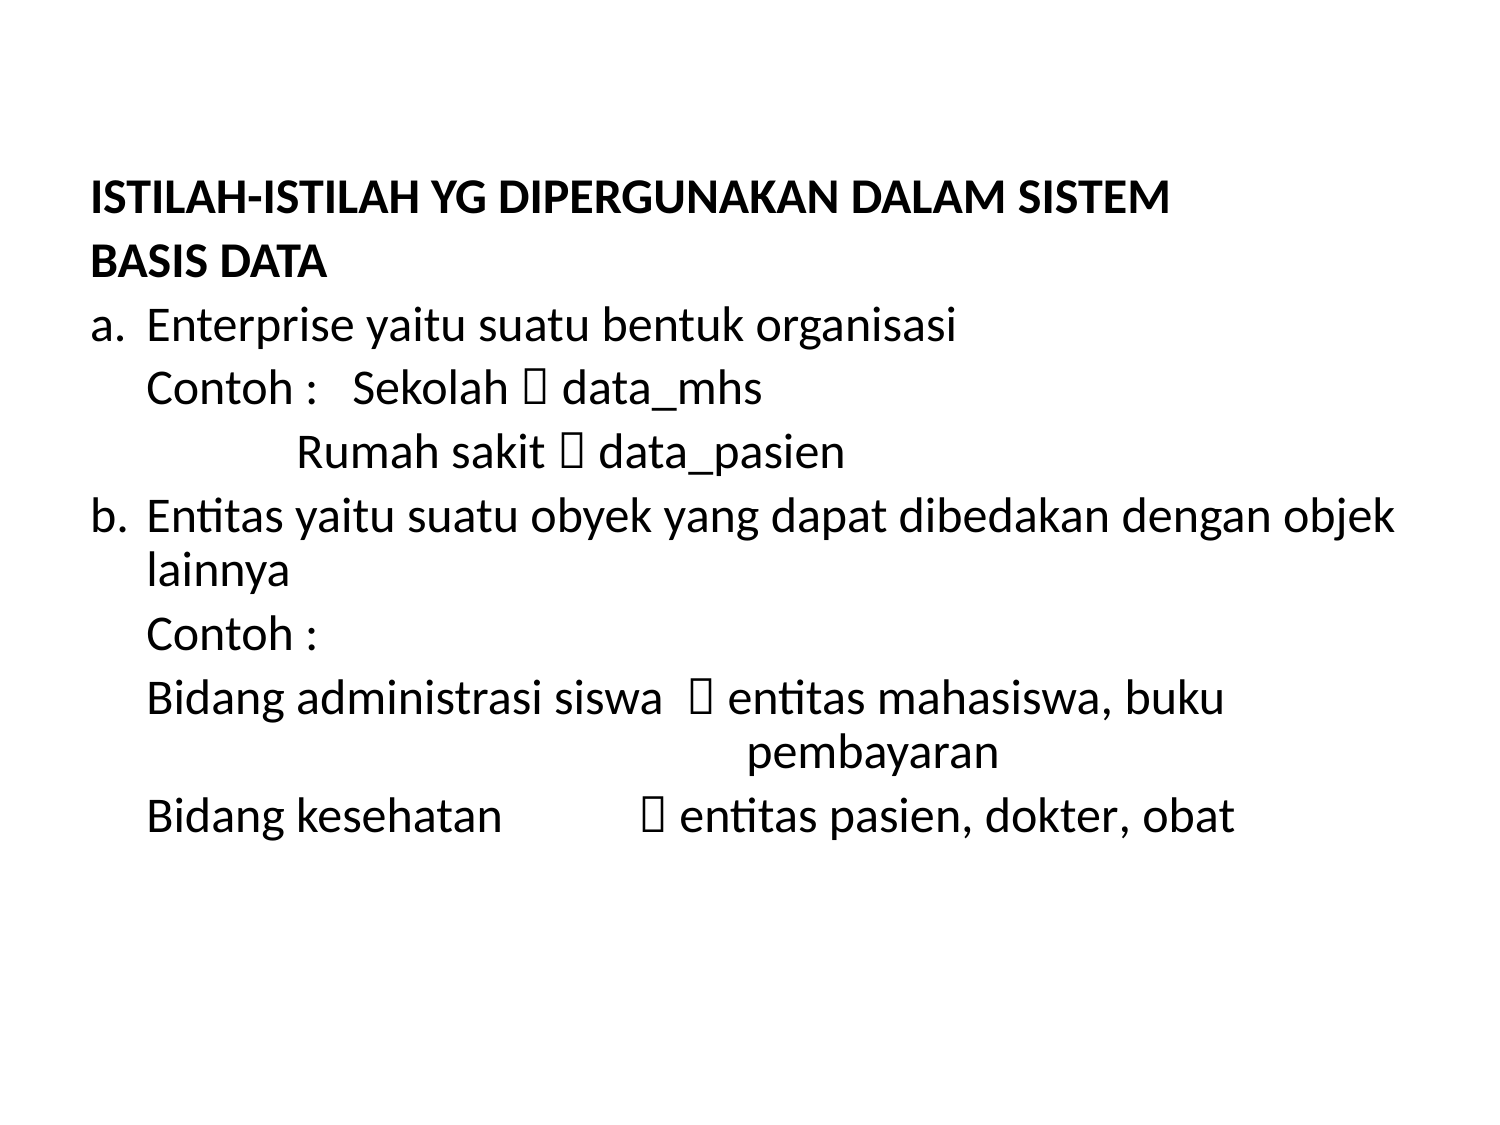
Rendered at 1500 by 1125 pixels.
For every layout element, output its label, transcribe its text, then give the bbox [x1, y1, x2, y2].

list ISTILAH-ISTILAH YG DIPERGUNAKAN DALAM SISTEM BASIS DATA a. Enterprise yaitu suatu bentuk organisasi Contoh : Sekolah  data_mhs Rumah sakit  data_pasien b. Entitas yaitu suatu obyek yang dapat dibedakan dengan objek lainnya Contoh : Bidang administrasi siswa  entitas mahasiswa, buku pembayaran Bidang kesehatan  entitas pasien, dokter, obat [74, 162, 1438, 1051]
